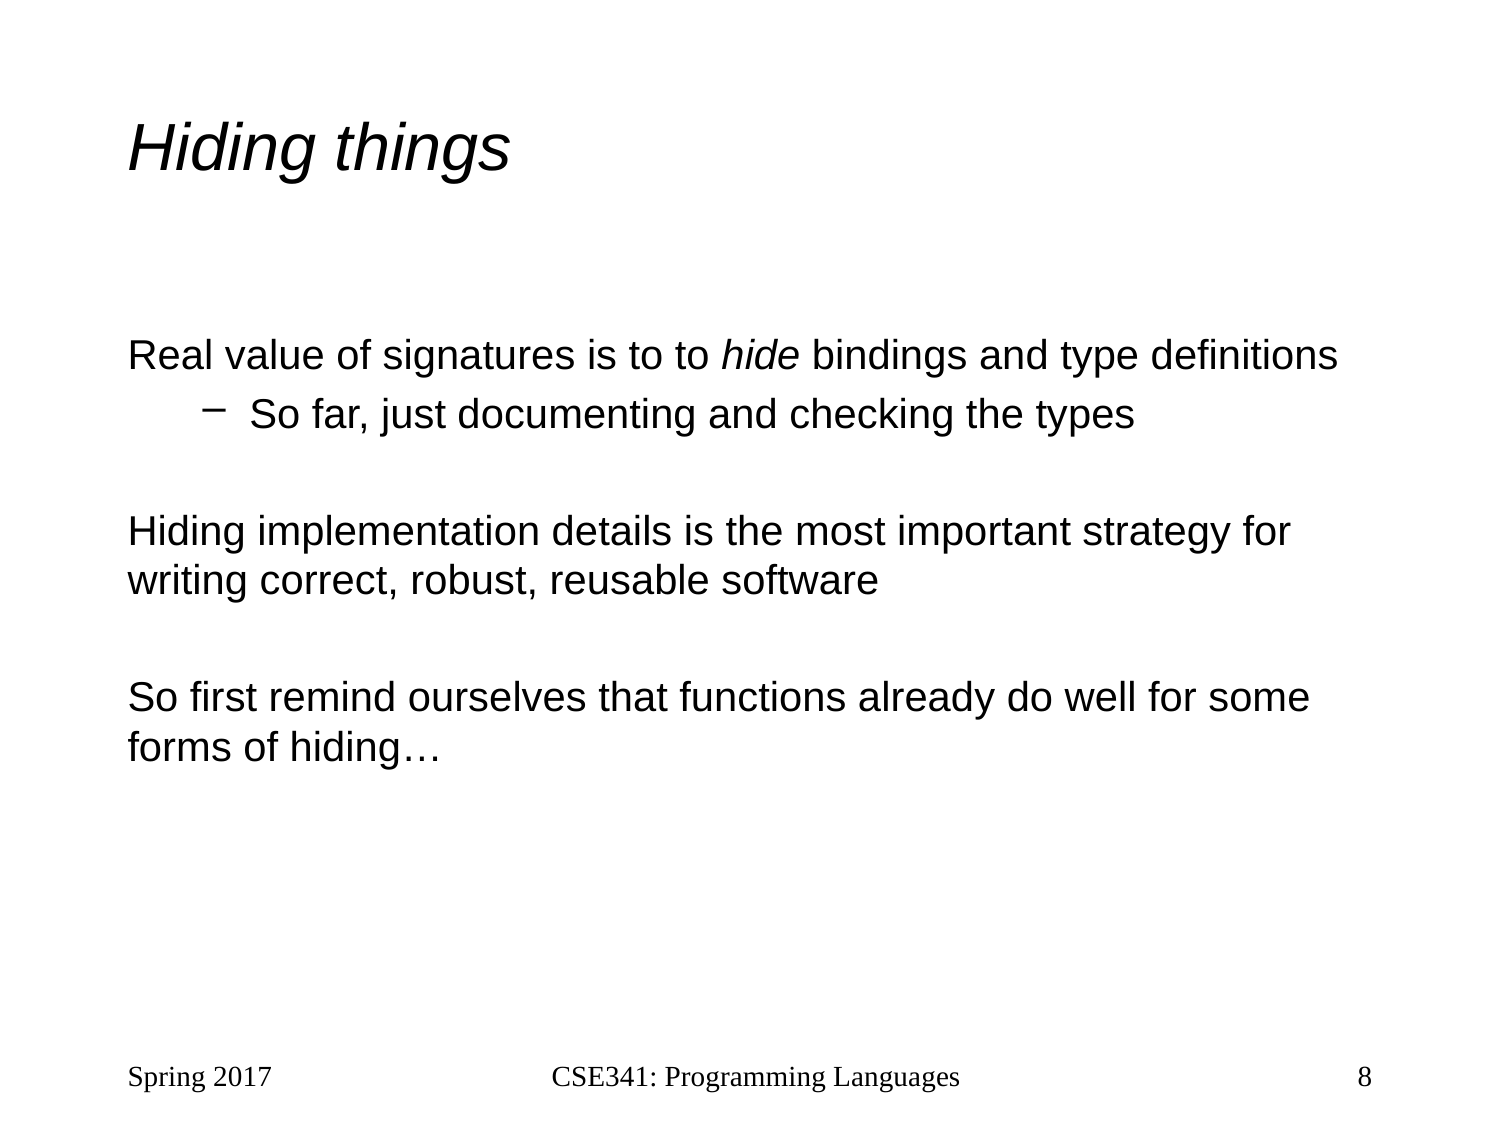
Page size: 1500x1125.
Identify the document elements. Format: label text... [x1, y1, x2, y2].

footer CSE341: Programming Languages [474, 1049, 1038, 1125]
list Real value of signatures is to to hide bindings and type definitions So far, just documenting and checking the types Hiding implementation details is the most important strategy for writing correct, robust, reusable software So first remind ourselves that functions already do well for some forms of hiding… [112, 262, 1388, 1001]
slide_number 8 [1074, 1049, 1388, 1125]
slide_number Spring 2017 [112, 1049, 426, 1125]
title Hiding things [112, 49, 1388, 238]
